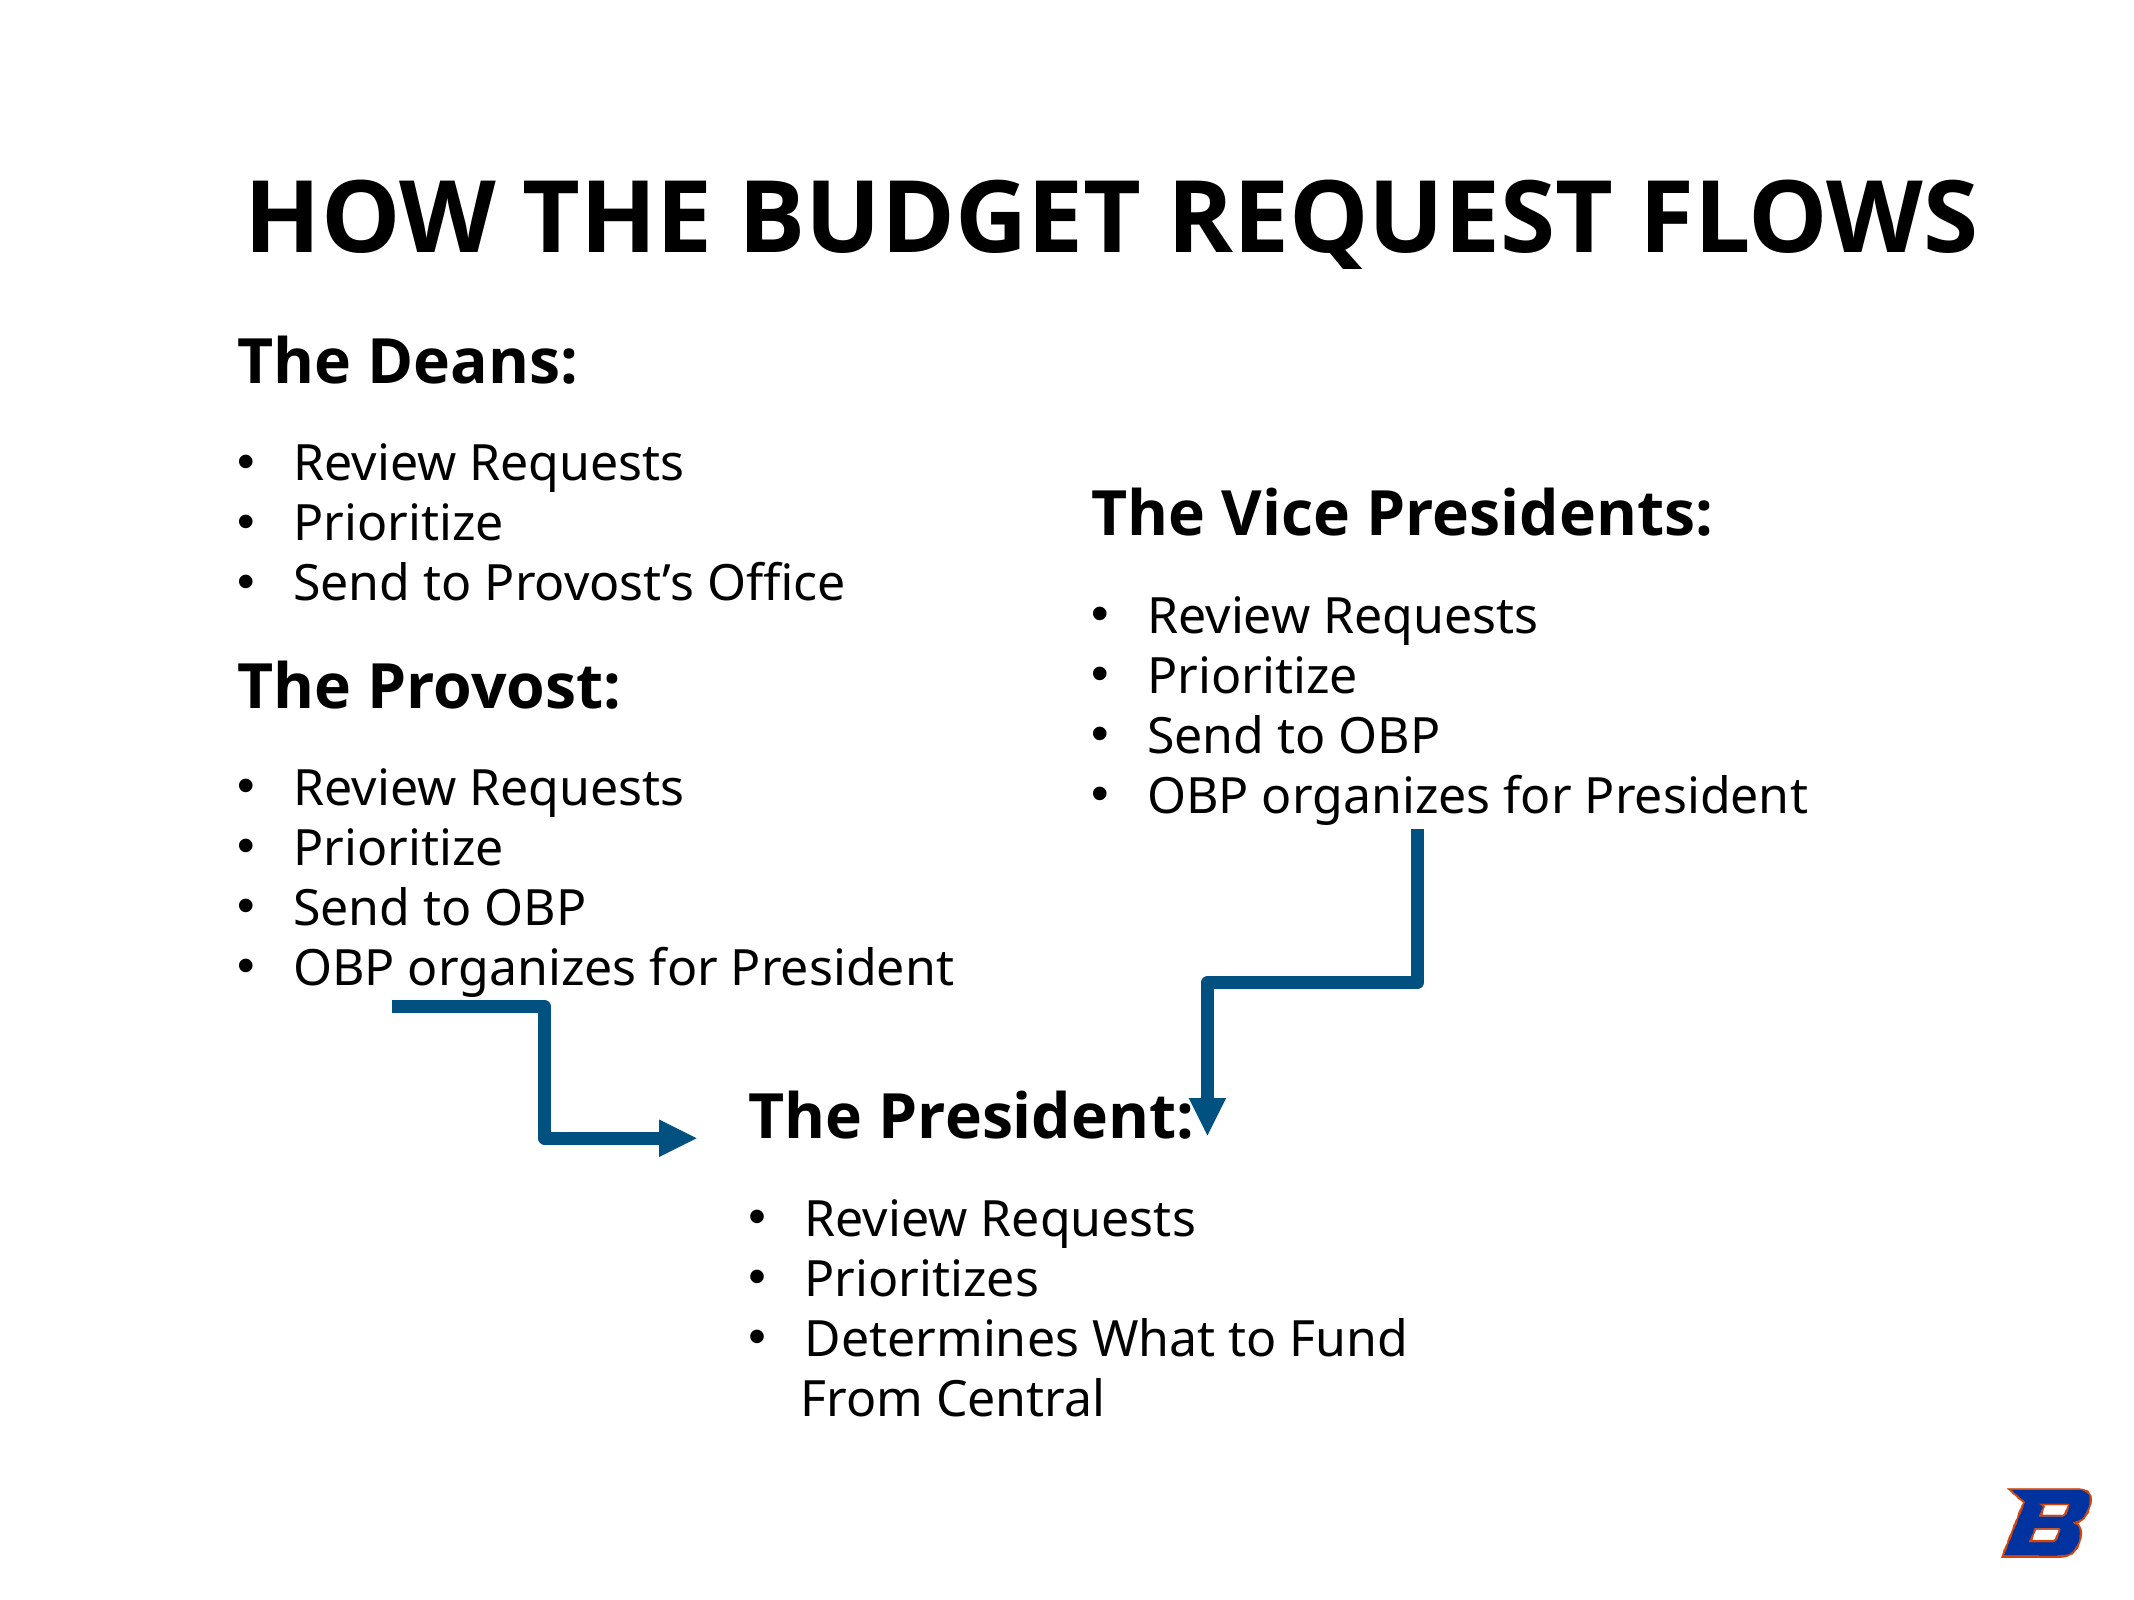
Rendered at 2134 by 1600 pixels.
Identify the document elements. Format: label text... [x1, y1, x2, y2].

text_box The President: Review Requests Prioritizes Determines What to Fund From Central [743, 996, 1703, 1431]
picture [1962, 1458, 2130, 1587]
list How the Budget Request Flows [238, 111, 1986, 314]
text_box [391, 1006, 697, 1139]
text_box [1159, 877, 1466, 1088]
text_box The Deans: Review Requests Prioritize Send to Provost’s Office The Provost: Review Requests Prioritize Send to OBP OBP organizes for President [232, 316, 1017, 1001]
text_box The Vice Presidents: Review Requests Prioritize Send to OBP OBP organizes for President [1086, 468, 2001, 828]
